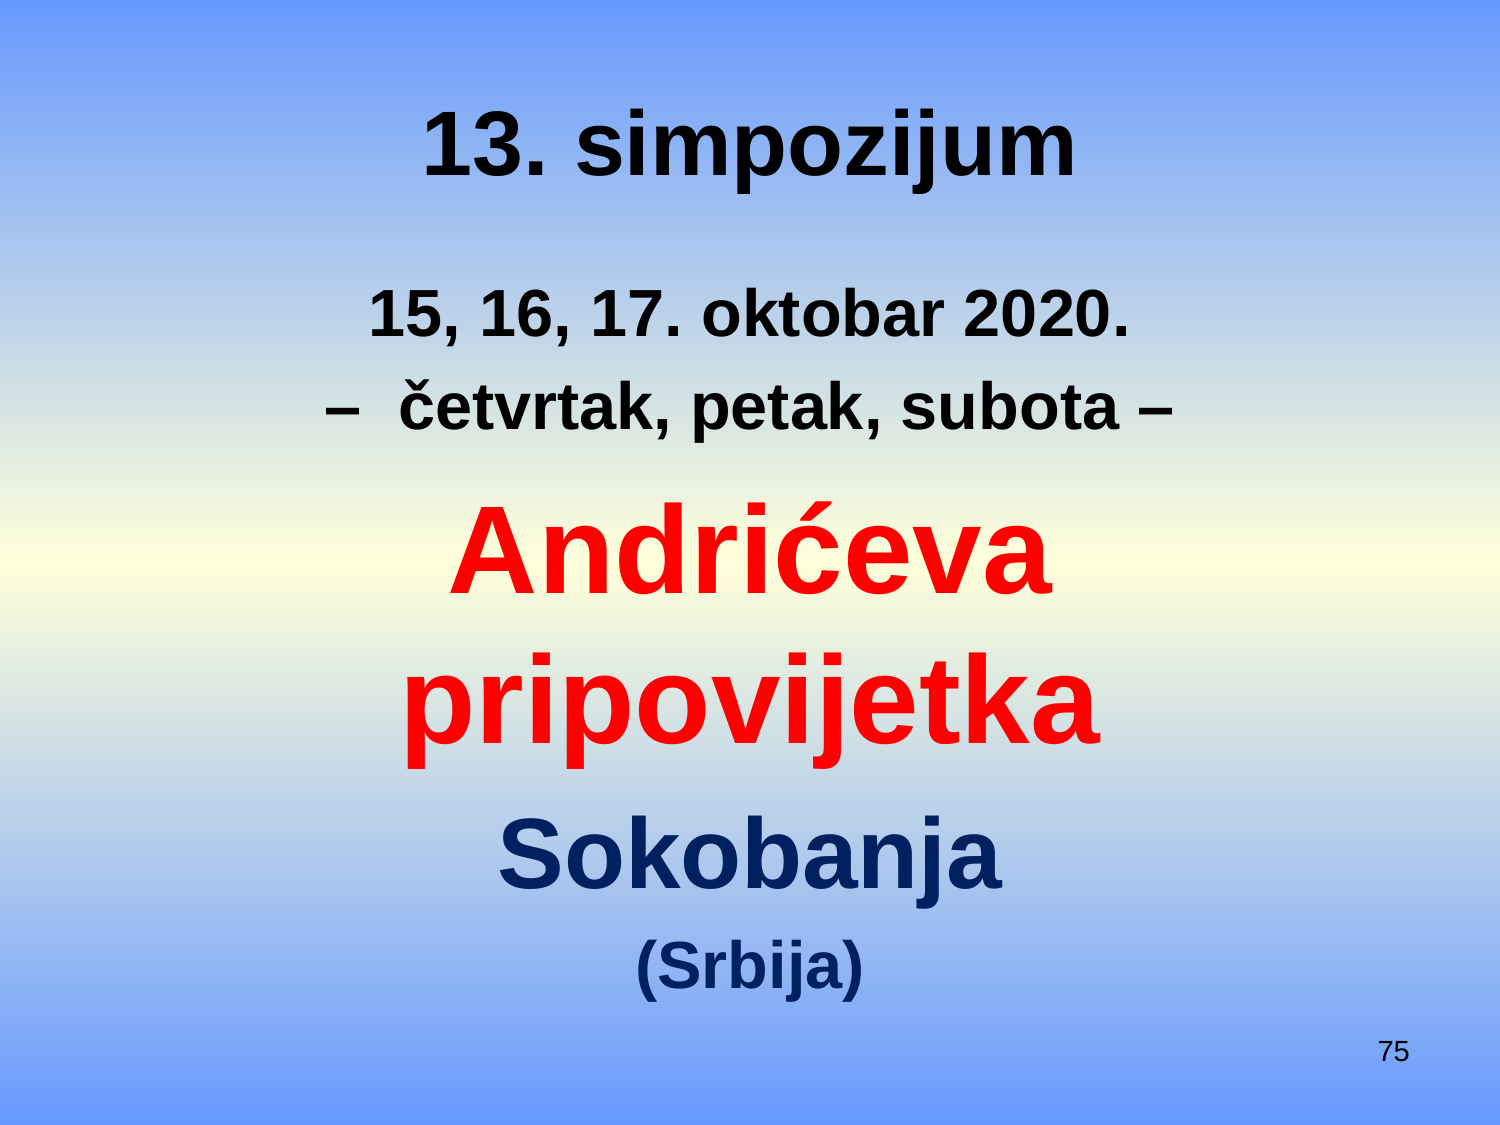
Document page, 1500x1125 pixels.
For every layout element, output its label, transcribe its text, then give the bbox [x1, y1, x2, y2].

slide_number 75 [1074, 1024, 1425, 1103]
title 13. simpozijum [75, 45, 1425, 233]
list 15, 16, 17. oktobar 2020. – četvrtak, petak, subota – Andrićeva pripovijetka Sokobanja (Srbija) [75, 262, 1425, 1005]
